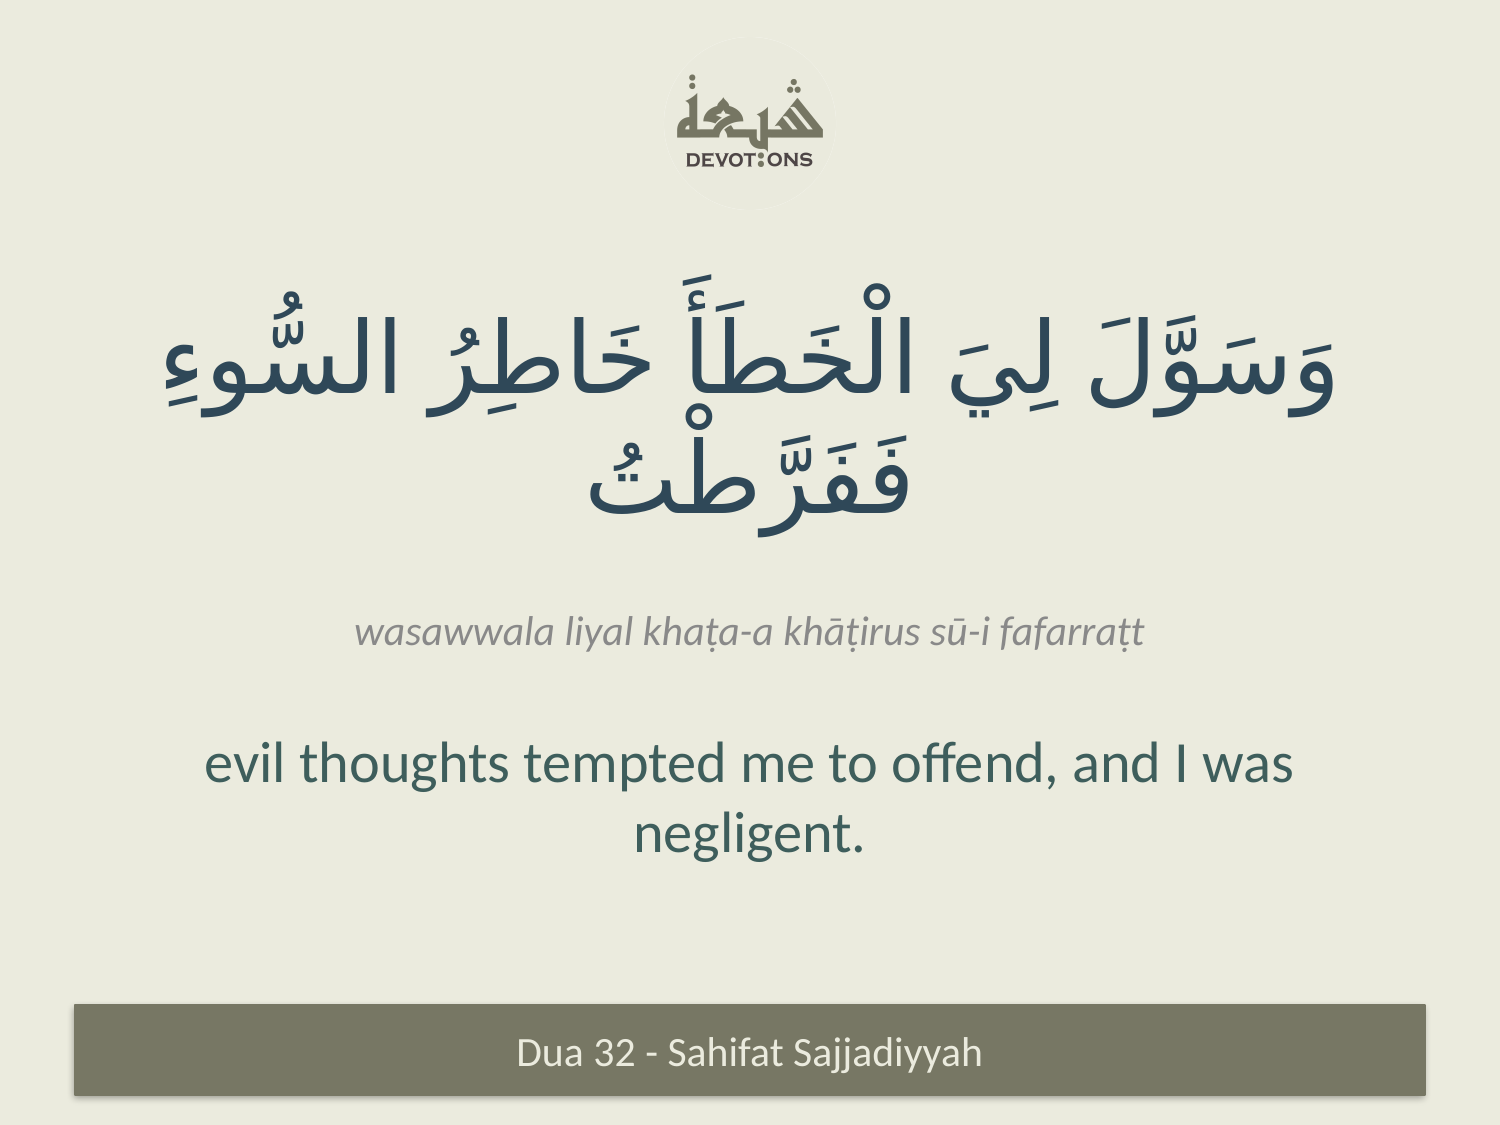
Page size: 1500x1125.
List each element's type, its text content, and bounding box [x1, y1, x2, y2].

text_box وَسَوَّلَ لِيَ الْخَطَأَ خَاطِرُ السُّوءِ فَفَرَّطْتُ wasawwala liyal khaṭa-a khāṭirus sū-i fafarraṭt evil thoughts tempted me to offend, and I was negligent. [74, 286, 1425, 871]
text_box Dua 32 - Sahifat Sajjadiyyah [501, 1017, 999, 1083]
picture [656, 29, 844, 218]
text_box [74, 1004, 1426, 1096]
